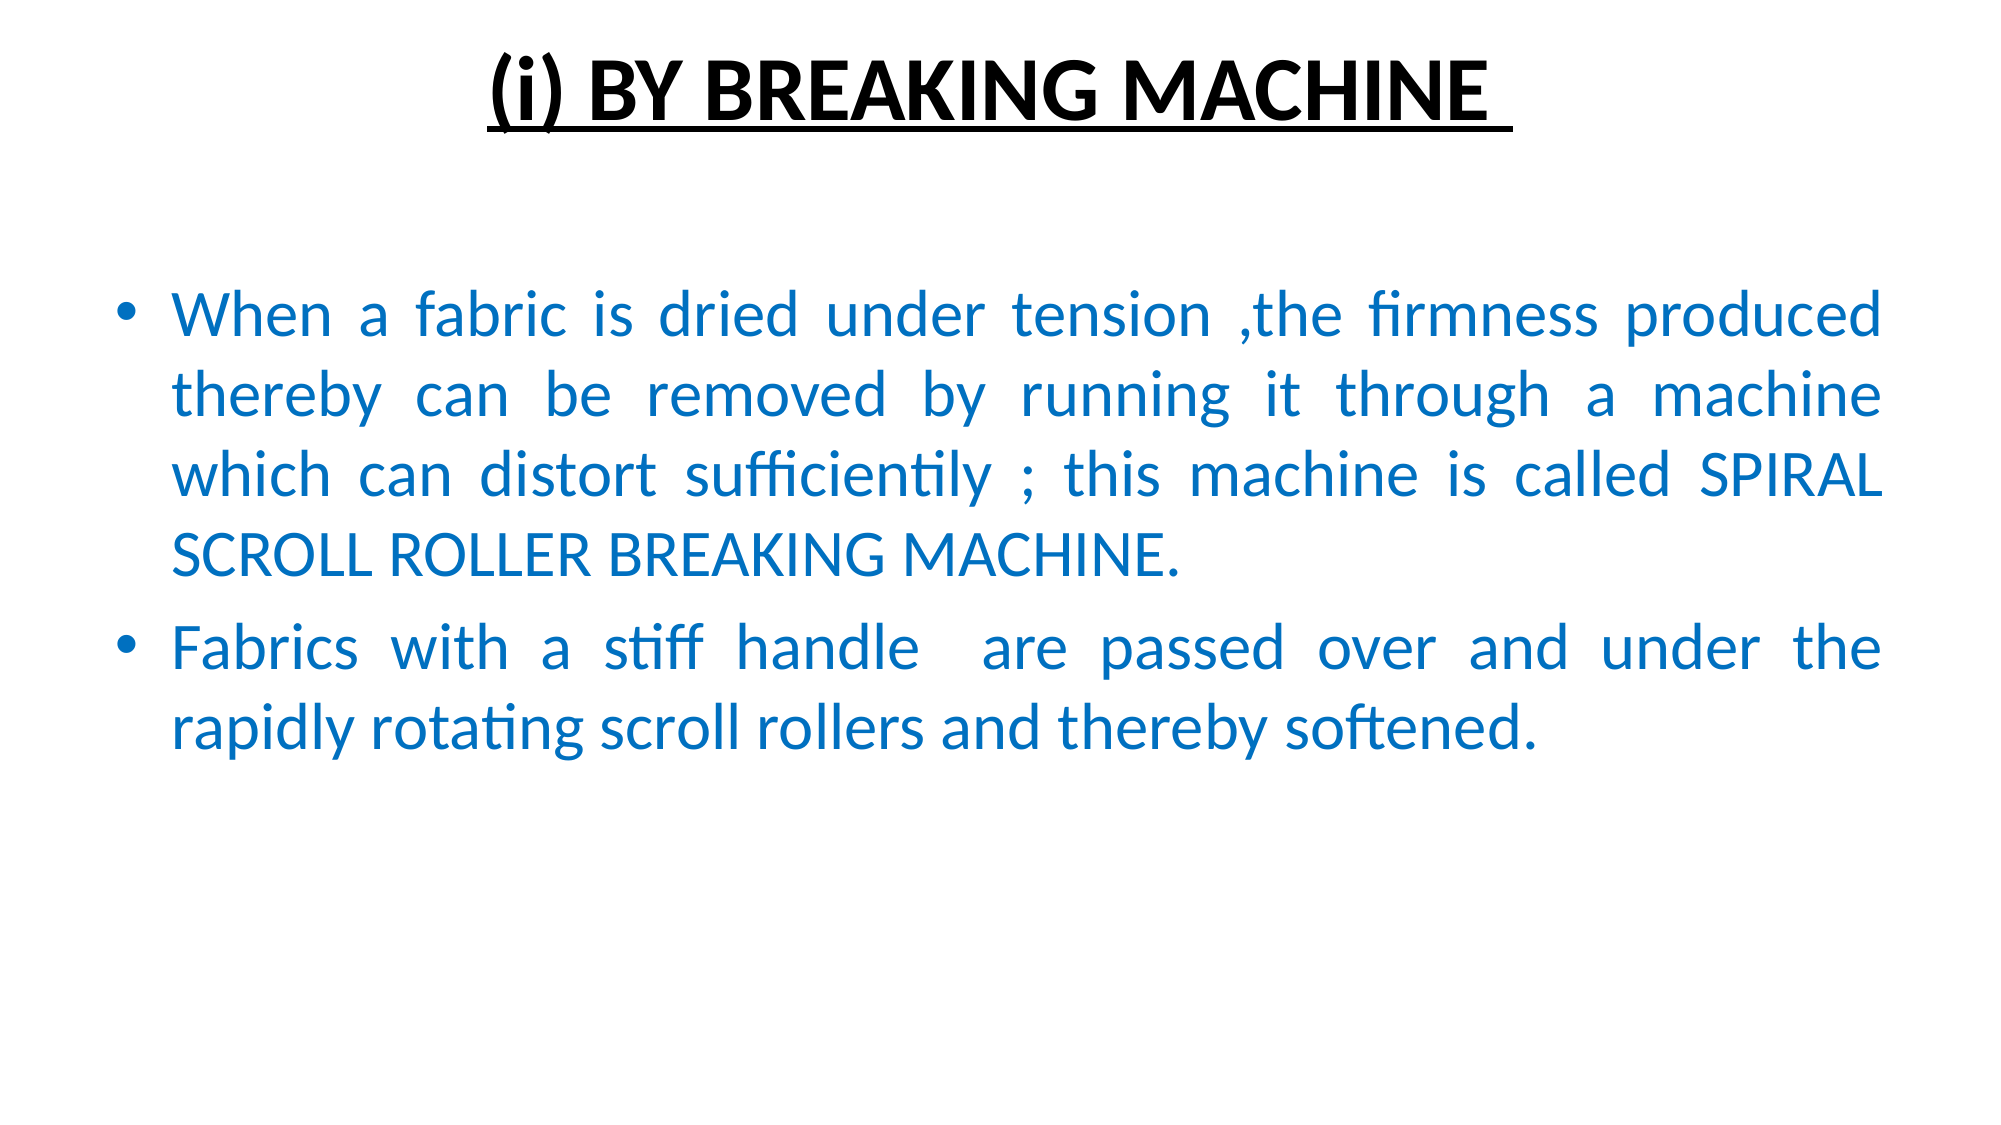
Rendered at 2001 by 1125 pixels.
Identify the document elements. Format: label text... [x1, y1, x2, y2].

list When a fabric is dried under tension ,the firmness produced thereby can be removed by running it through a machine which can distort sufficientily ; this machine is called SPIRAL SCROLL ROLLER BREAKING MACHINE. Fabrics with a stiff handle are passed over and under the rapidly rotating scroll rollers and thereby softened. [99, 262, 1900, 1005]
title (i) BY BREAKING MACHINE [99, 45, 1900, 233]
